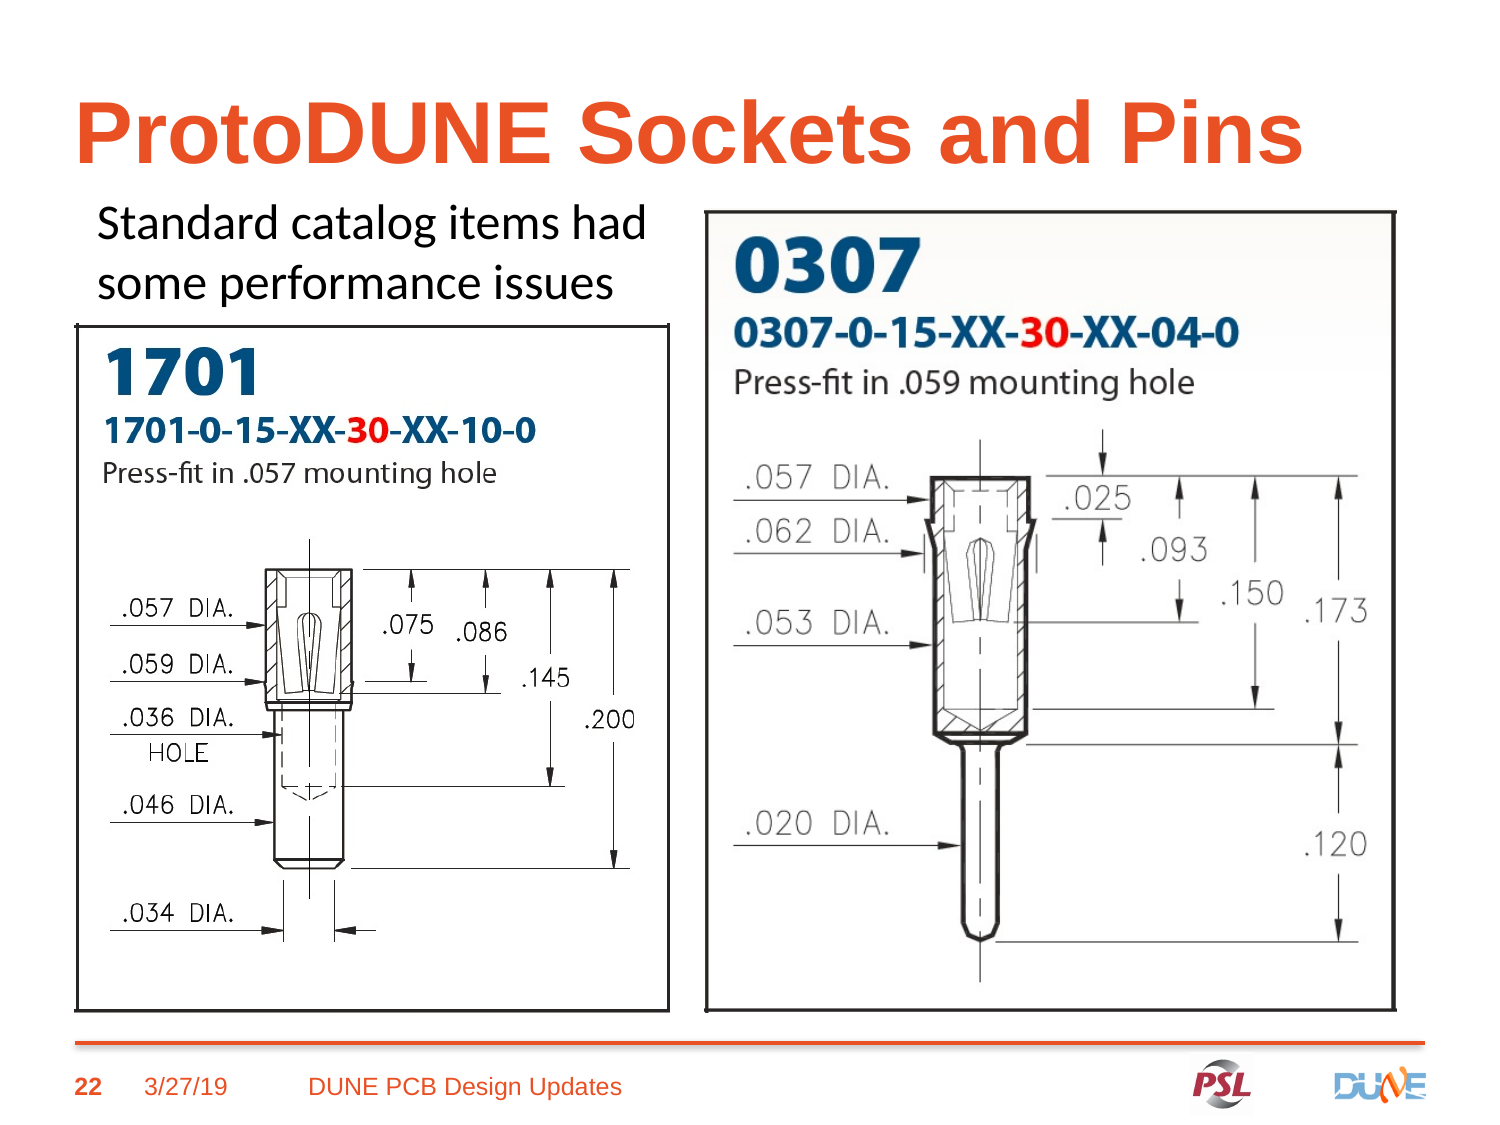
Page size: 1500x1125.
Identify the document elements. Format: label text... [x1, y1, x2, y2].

footer DUNE PCB Design Updates [308, 1074, 1022, 1101]
title ProtoDUNE Sockets and Pins [74, 75, 1425, 183]
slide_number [145, 1074, 308, 1101]
text_box Standard catalog items had some performance issues [82, 181, 663, 317]
picture [703, 208, 1397, 1013]
slide_number 22 [74, 1074, 145, 1101]
picture [1190, 1052, 1254, 1116]
picture [74, 322, 671, 1013]
picture [1333, 1064, 1427, 1104]
